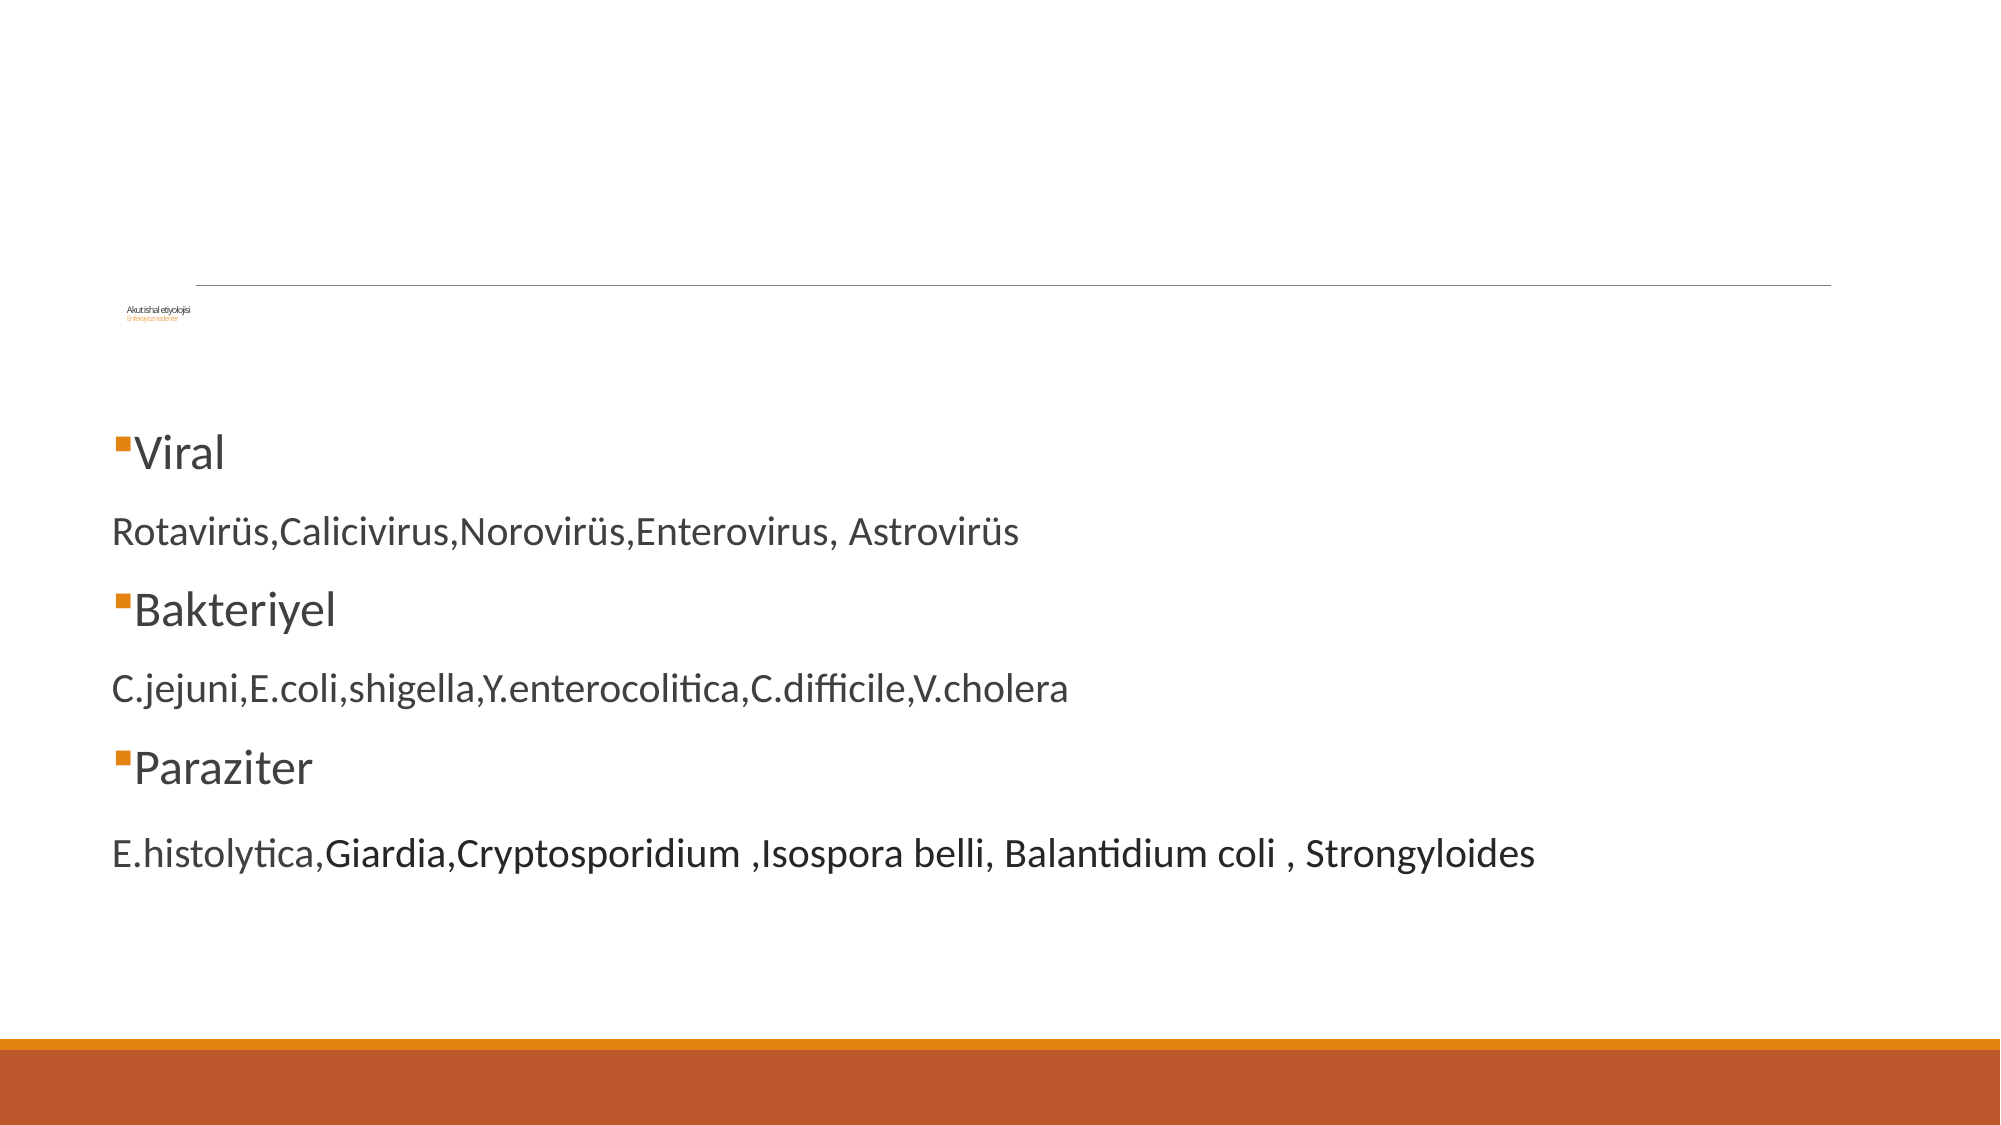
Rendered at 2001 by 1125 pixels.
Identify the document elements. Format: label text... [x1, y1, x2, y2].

title Akut ishal etiyolojisi Enfeksiyöz nedenler [111, 0, 1863, 339]
list Viral Rotavirüs,Calicivirus,Norovirüs,Enterovirus, Astrovirüs Bakteriyel C.jejuni,E.coli,shigella,Y.enterocolitica,C.difficile,V.cholera Paraziter E.histolytica,Giardia,Cryptosporidium ,Isospora belli, Balantidium coli , Strongyloides [111, 339, 1863, 1002]
